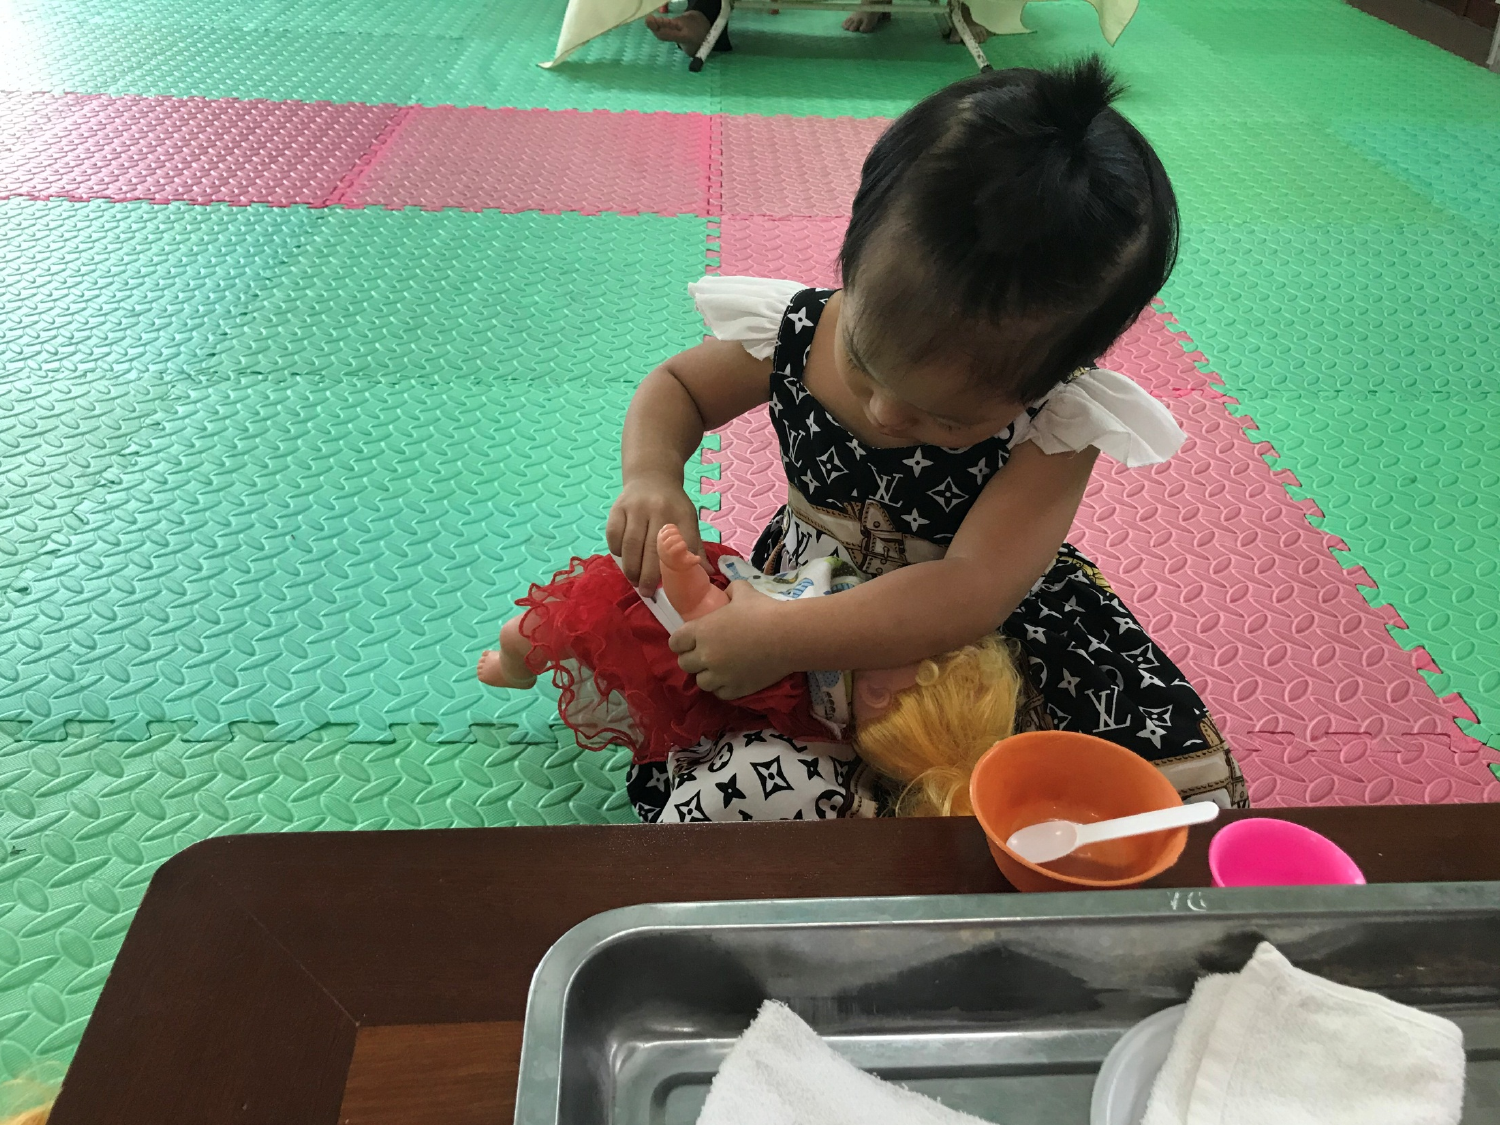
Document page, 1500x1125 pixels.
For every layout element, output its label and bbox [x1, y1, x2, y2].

list [0, 0, 1500, 1125]
